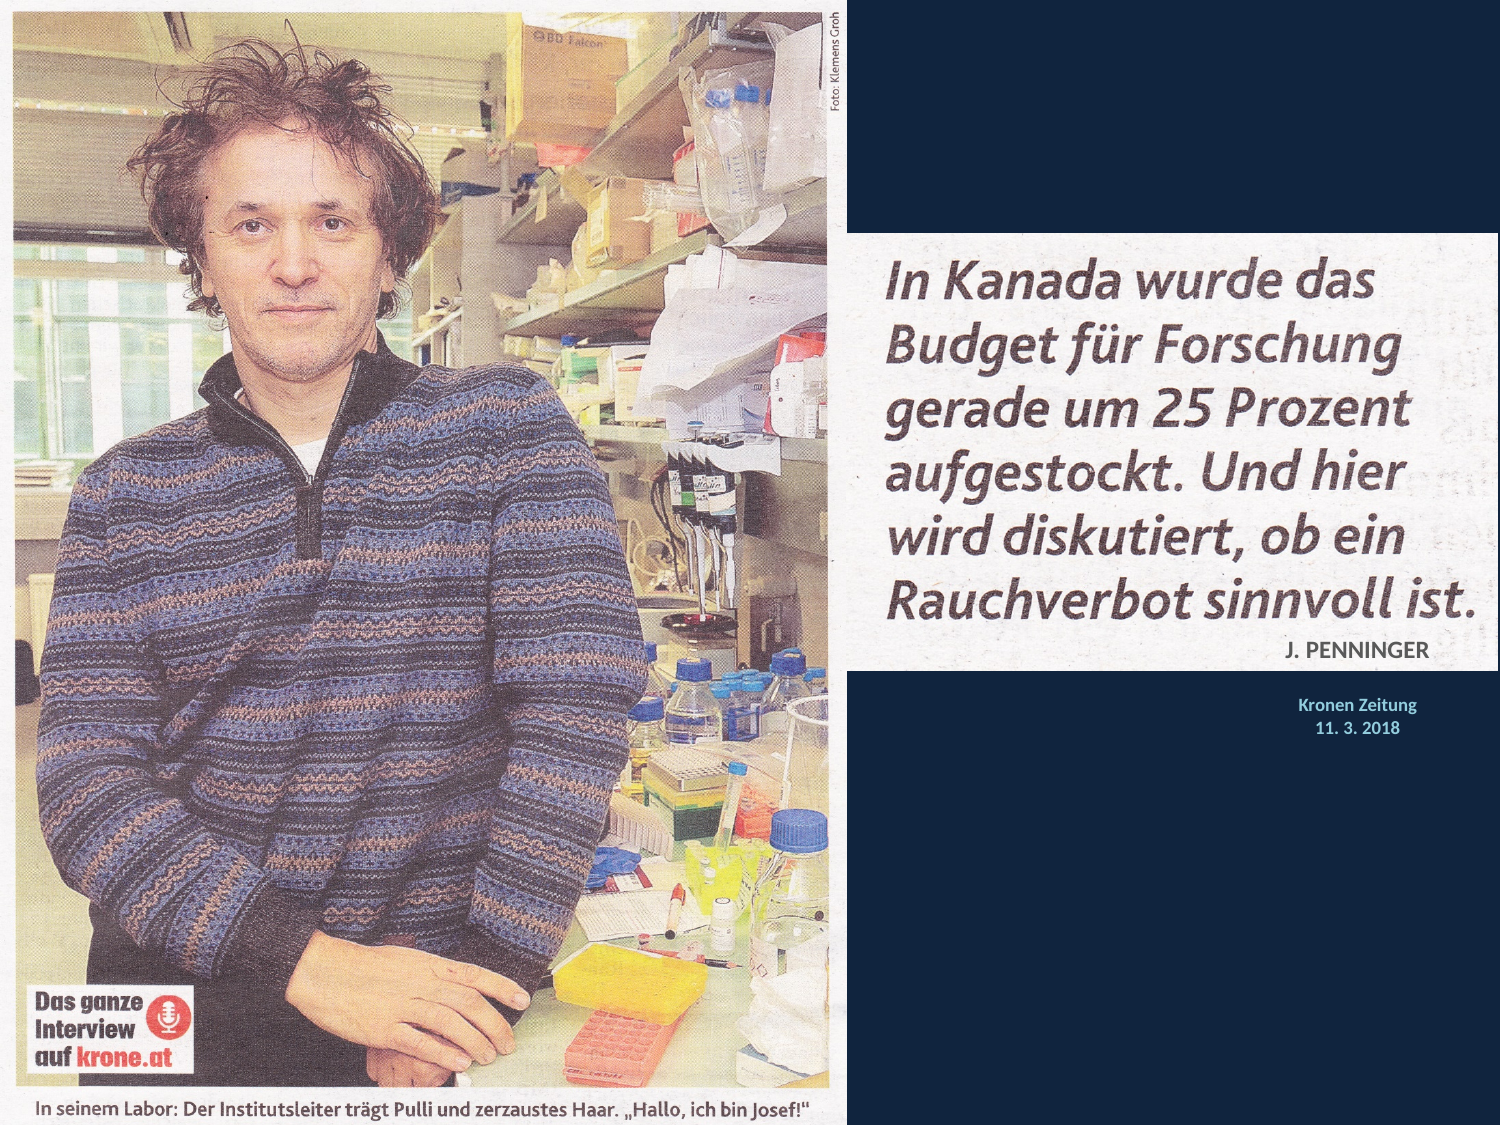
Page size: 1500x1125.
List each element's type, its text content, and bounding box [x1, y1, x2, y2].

text_box J. PENNINGER Kronen Zeitung 11. 3. 2018 [1270, 679, 1445, 746]
picture [0, 0, 1499, 1125]
